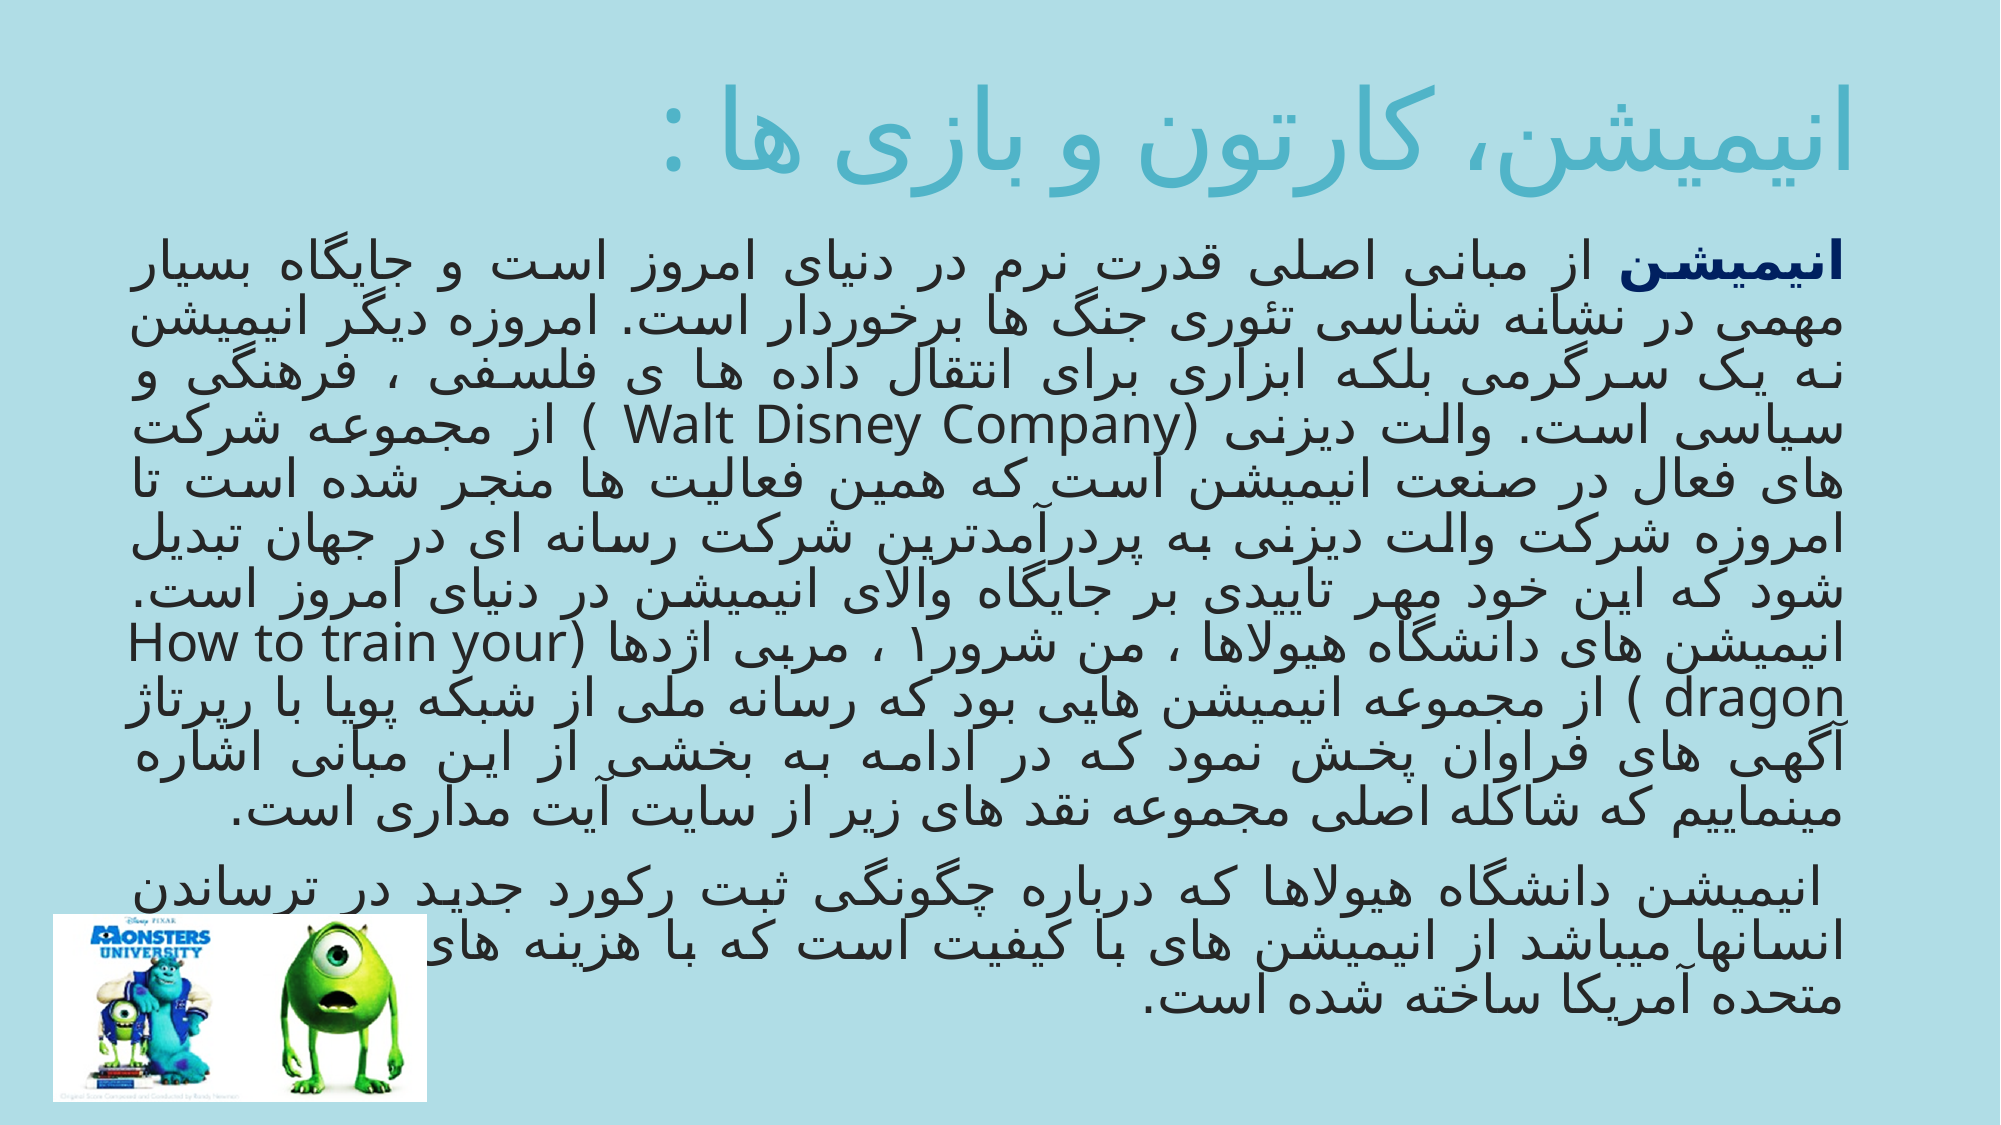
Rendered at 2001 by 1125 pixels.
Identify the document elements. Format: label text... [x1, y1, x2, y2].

title انیمیشن، کارتون و بازی ها : [107, 0, 1875, 272]
picture [53, 913, 427, 1102]
list انیمیشن از مبانی اصلی قدرت نرم در دنیای امروز است و جایگاه بسیار مهمی در نشانه شناسی تئوری جنگ ها برخوردار است. امروزه دیگر انیمیشن نه یک سرگرمی بلکه ابزاری برای انتقال داده ها ی فلسفی ، فرهنگی و سیاسی است. والت دیزنی (Walt Disney Company ) از مجموعه شرکت های فعال در صنعت انیمیشن است که همین فعالیت ها منجر شده است تا امروزه شرکت والت دیزنی به پردرآمدترین شرکت رسانه ای در جهان تبدیل شود که این خود مهر تاییدی بر جایگاه والای انیمیشن در دنیای امروز است. انیمیشن های دانشگاه هیولاها ، من شرور۱ ، مربی اژدها (How to train your dragon ) از مجموعه انیمیشن هایی بود که رسانه ملی از شبکه پویا با رپرتاژ آگهی های فراوان پخش نمود که در ادامه به بخشی از این مبانی اشاره مینماییم که شاکله اصلی مجموعه نقد های زیر از سایت آیت مداری است. انیمیشن دانشگاه هیولاها که درباره چگونگی ثبت رکورد جدید در ترساندن انسانها میباشد از انیمیشن های با کیفیت است که با هزینه های بالا در ایالت متحده آمریکا ساخته شده است. [111, 228, 1876, 1080]
